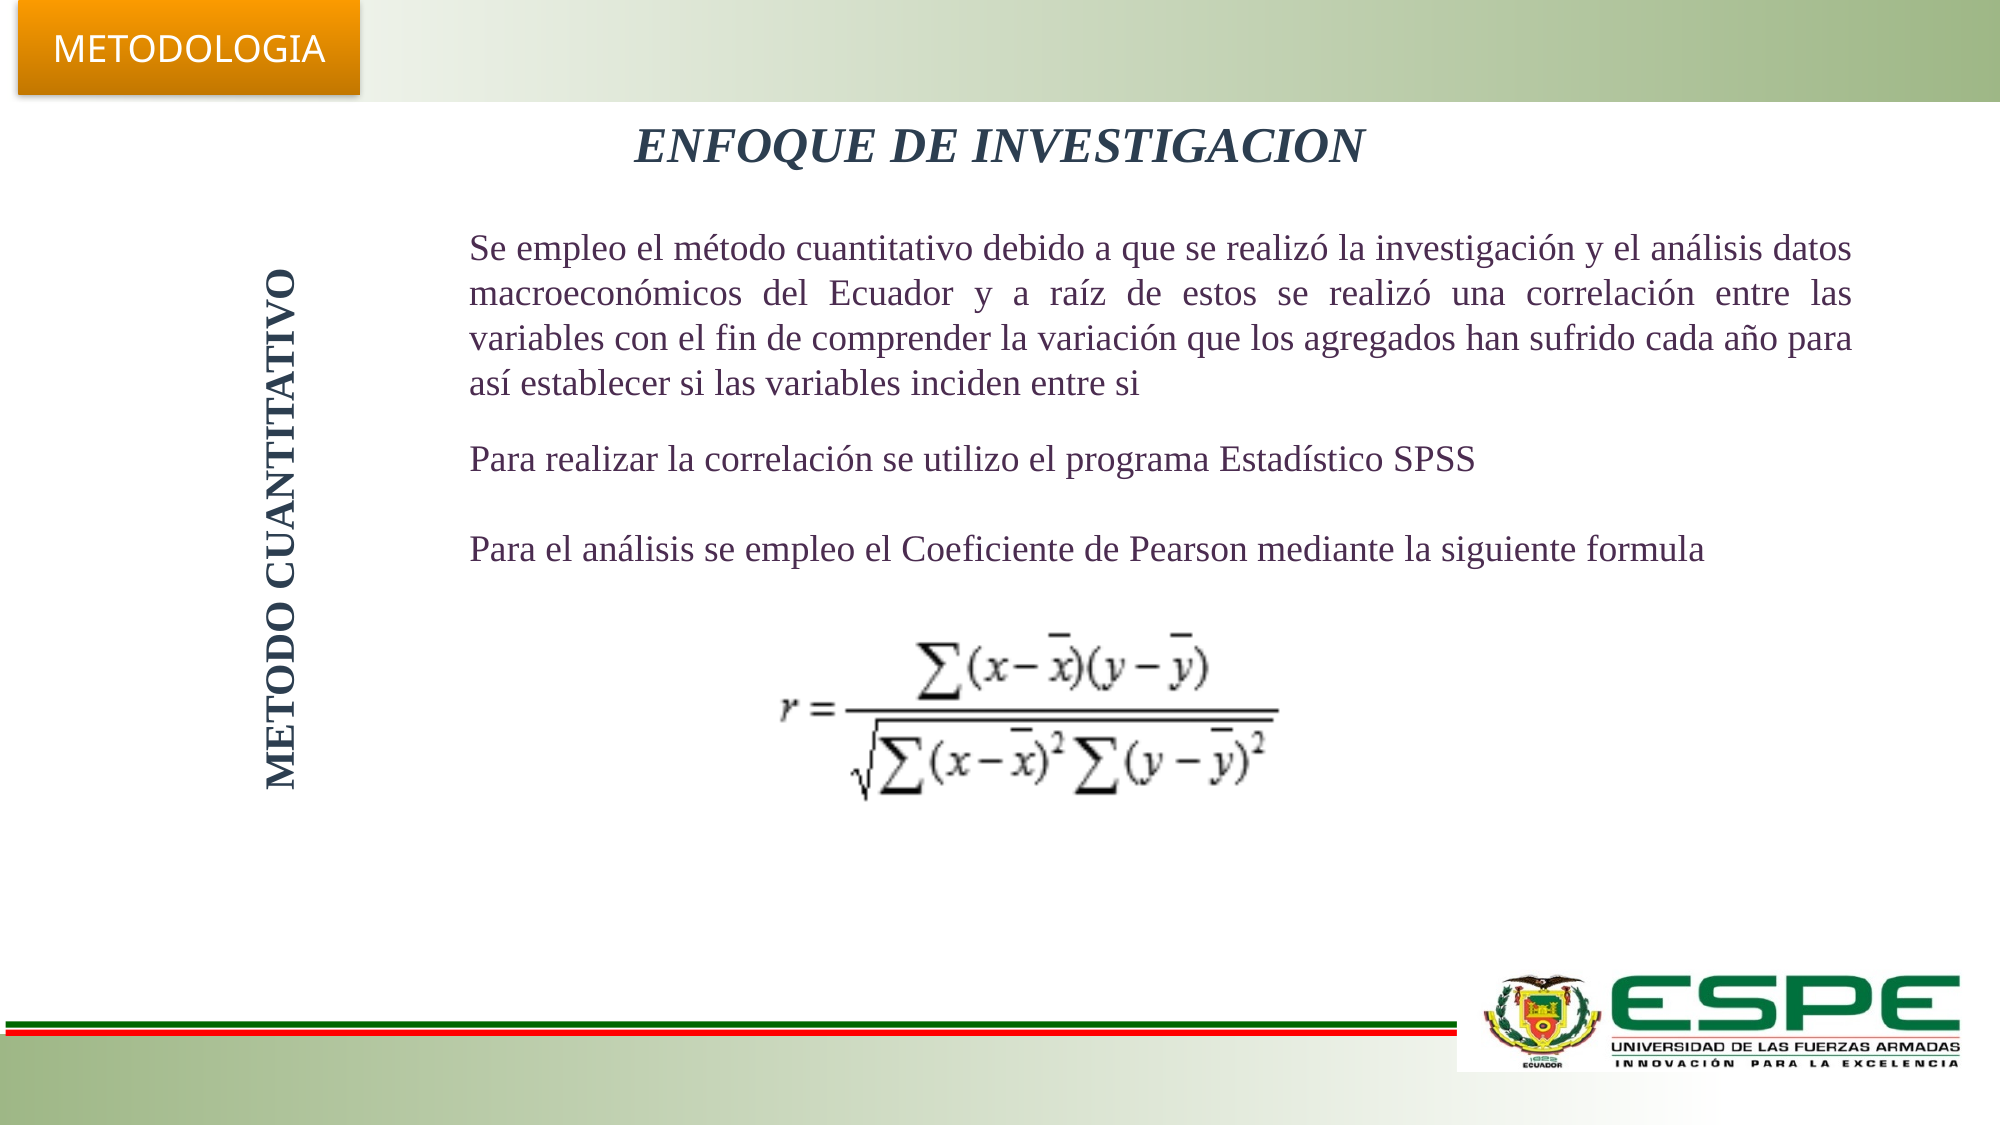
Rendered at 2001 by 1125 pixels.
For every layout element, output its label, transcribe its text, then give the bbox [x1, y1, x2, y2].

text_box METODO CUANTITATIVO [200, 229, 354, 829]
picture [1456, 968, 1994, 1072]
text_box Para el análisis se empleo el Coeficiente de Pearson mediante la siguiente formula [454, 516, 1774, 577]
text_box Se empleo el método cuantitativo debido a que se realizó la investigación y el análisis datos macroeconómicos del Ecuador y a raíz de estos se realizó una correlación entre las variables con el fin de comprender la variación que los agregados han sufrido cada año para así establecer si las variables inciden entre si [454, 215, 1870, 455]
picture [776, 622, 1285, 812]
text_box Para realizar la correlación se utilizo el programa Estadístico SPSS [454, 426, 1522, 516]
title ENFOQUE DE INVESTIGACION [99, 45, 1900, 233]
text_box METODOLOGIA [18, 0, 360, 95]
